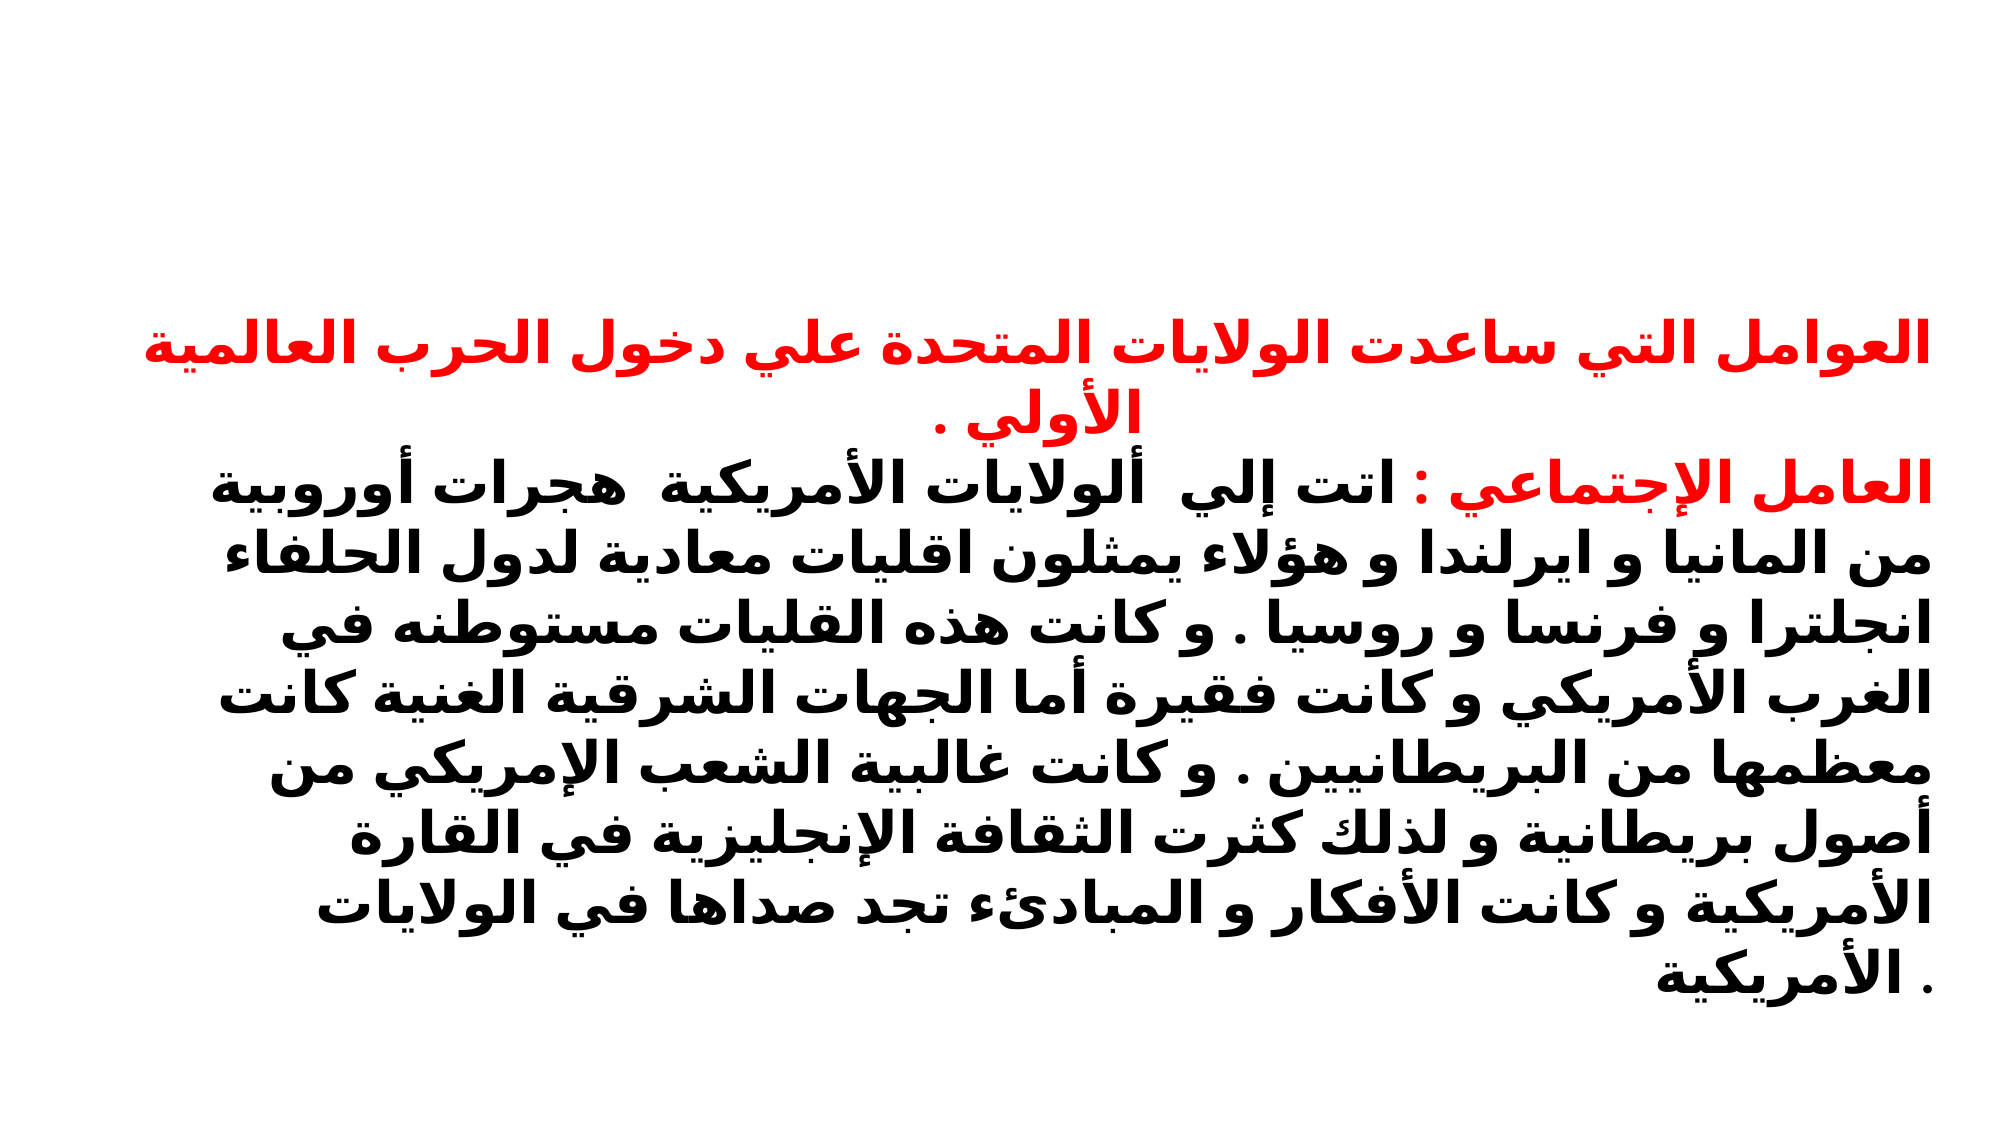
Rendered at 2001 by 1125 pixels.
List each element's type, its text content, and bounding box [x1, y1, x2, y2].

text_box العوامل التي ساعدت الولايات المتحدة علي دخول الحرب العالمية الأولي . العامل الإجتماعي : اتت إلي ألولايات الأمريكية هجرات أوروبية من المانيا و ايرلندا و هؤلاء يمثلون اقليات معادية لدول الحلفاء انجلترا و فرنسا و روسيا . و كانت هذه القليات مستوطنه في الغرب الأمريكي و كانت فقيرة أما الجهات الشرقية الغنية كانت معظمها من البريطانيين . و كانت غالبية الشعب الإمريكي من أصول بريطانية و لذلك كثرت الثقافة الإنجليزية في القارة الأمريكية و كانت الأفكار و المبادئء تجد صداها في الولايات الأمريكية . [127, 297, 1950, 1013]
